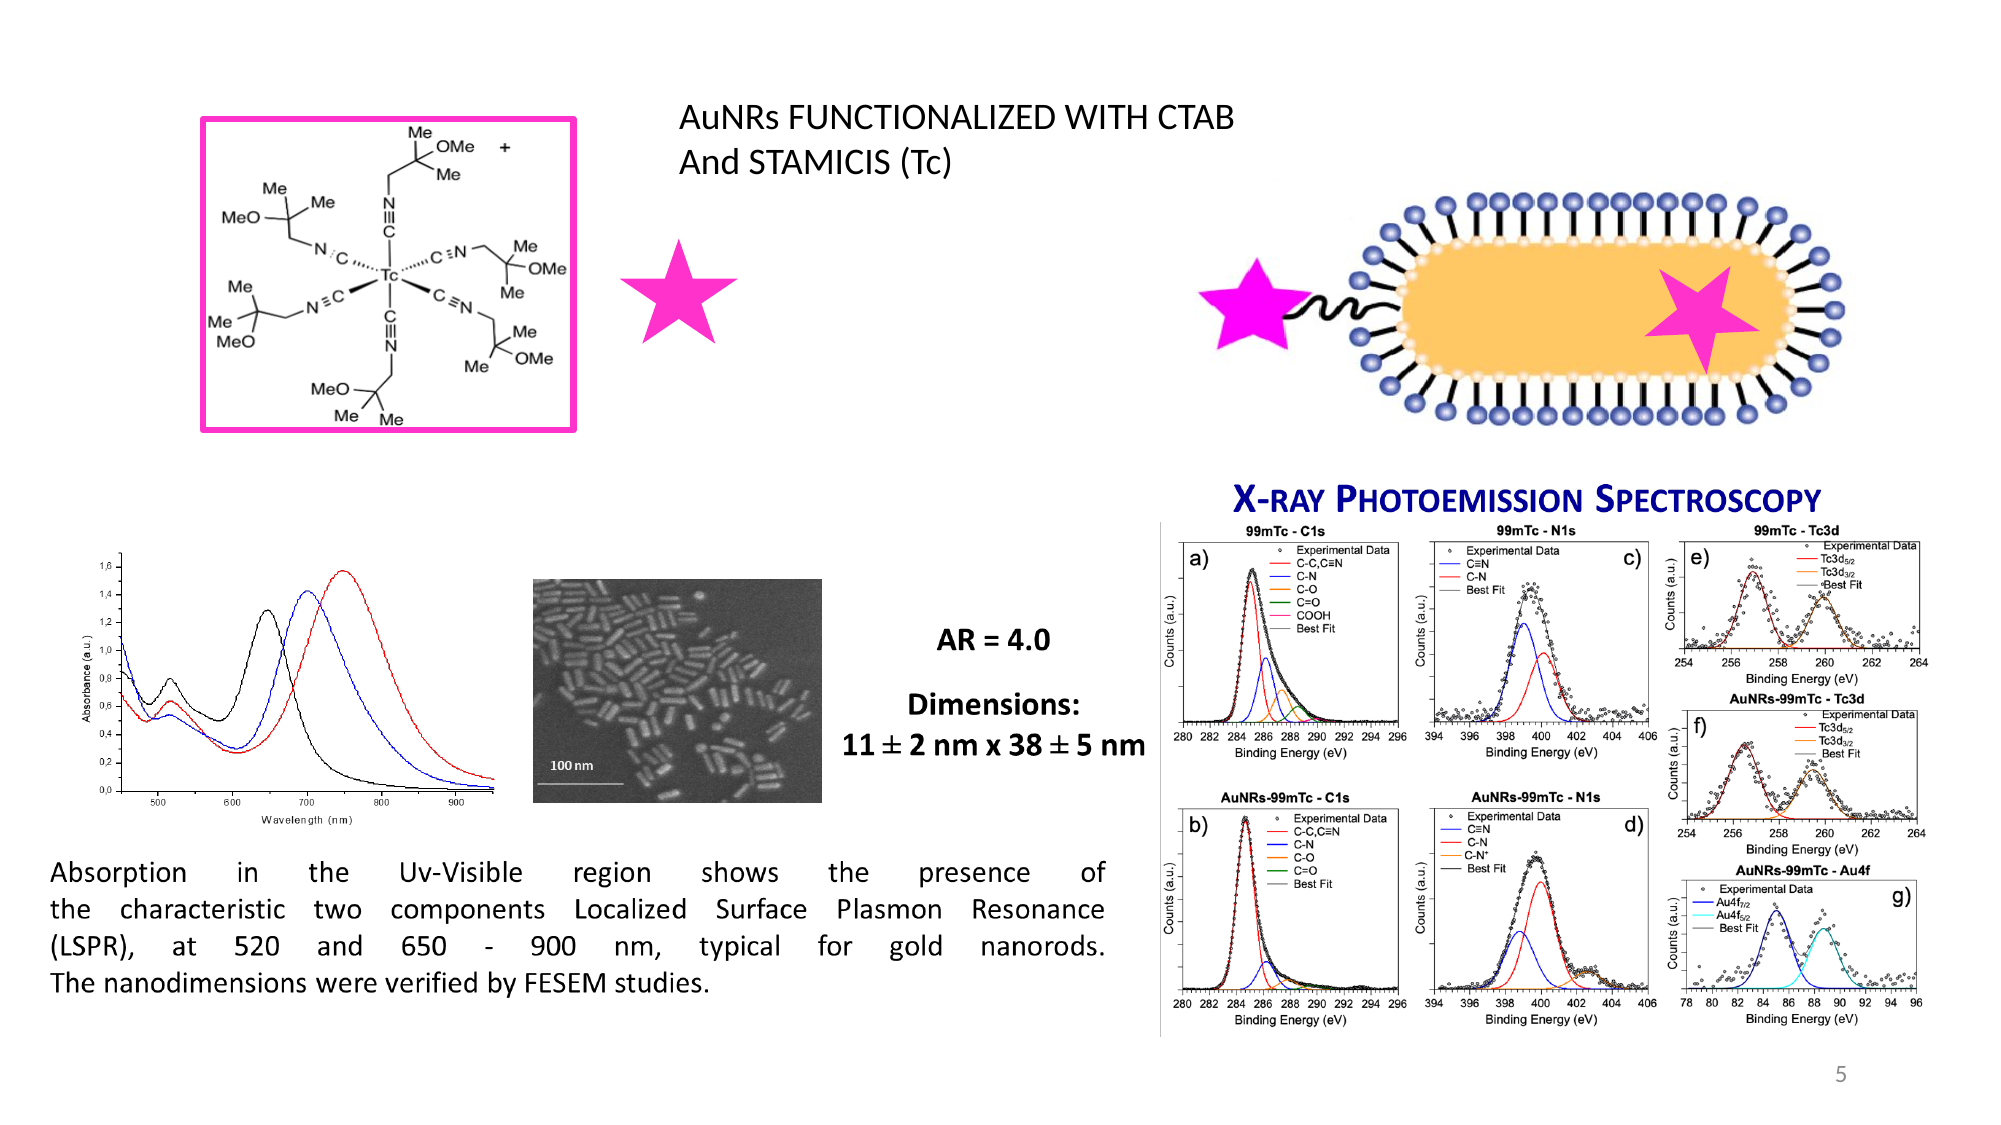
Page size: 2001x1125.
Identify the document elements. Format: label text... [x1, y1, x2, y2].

text_box AuNRs FUNCTIONALIZED WITH CTAB And STAMICIS (Tc) [664, 84, 1251, 122]
slide_number 5 [1412, 1042, 1863, 1103]
picture [31, 458, 1944, 1037]
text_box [179, 122, 1856, 459]
